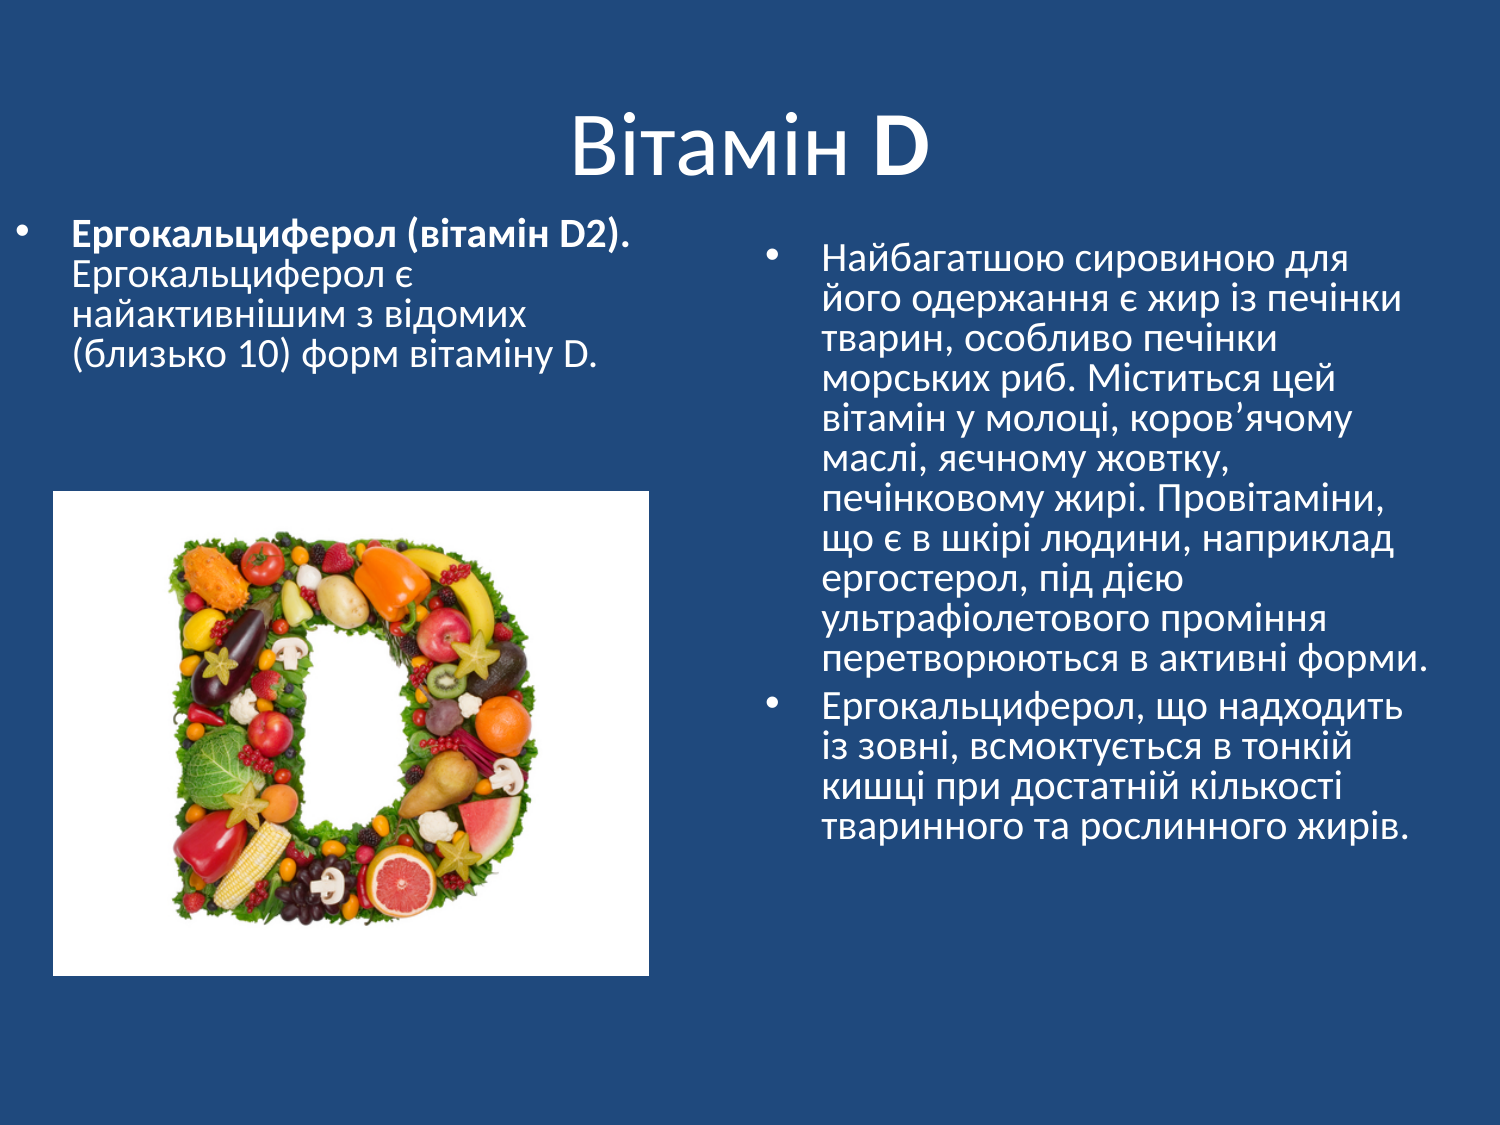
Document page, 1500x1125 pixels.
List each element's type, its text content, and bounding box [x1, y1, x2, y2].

list Ергокальциферол (вітамін D2). Ергокальциферол є найактивнішим з відомих (близько 10) форм вітаміну D. [0, 208, 686, 445]
title Вітамін D [75, 45, 1425, 233]
list Найбагатшою сировиною для його одержання є жир із печінки тварин, особливо печінки морських риб. Міститься цей вітамін у молоці, коров’ячому маслі, яєчному жовтку, печінковому жирі. Провітаміни, що є в шкірі людини, наприклад ергостерол, під дією ультрафіолетового проміння перетворюються в активні форми. Ергокальциферол, що надходить із зовні, всмоктується в тонкій кишці при достатній кількості тваринного та рослинного жирів. [750, 231, 1448, 1059]
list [52, 491, 649, 977]
